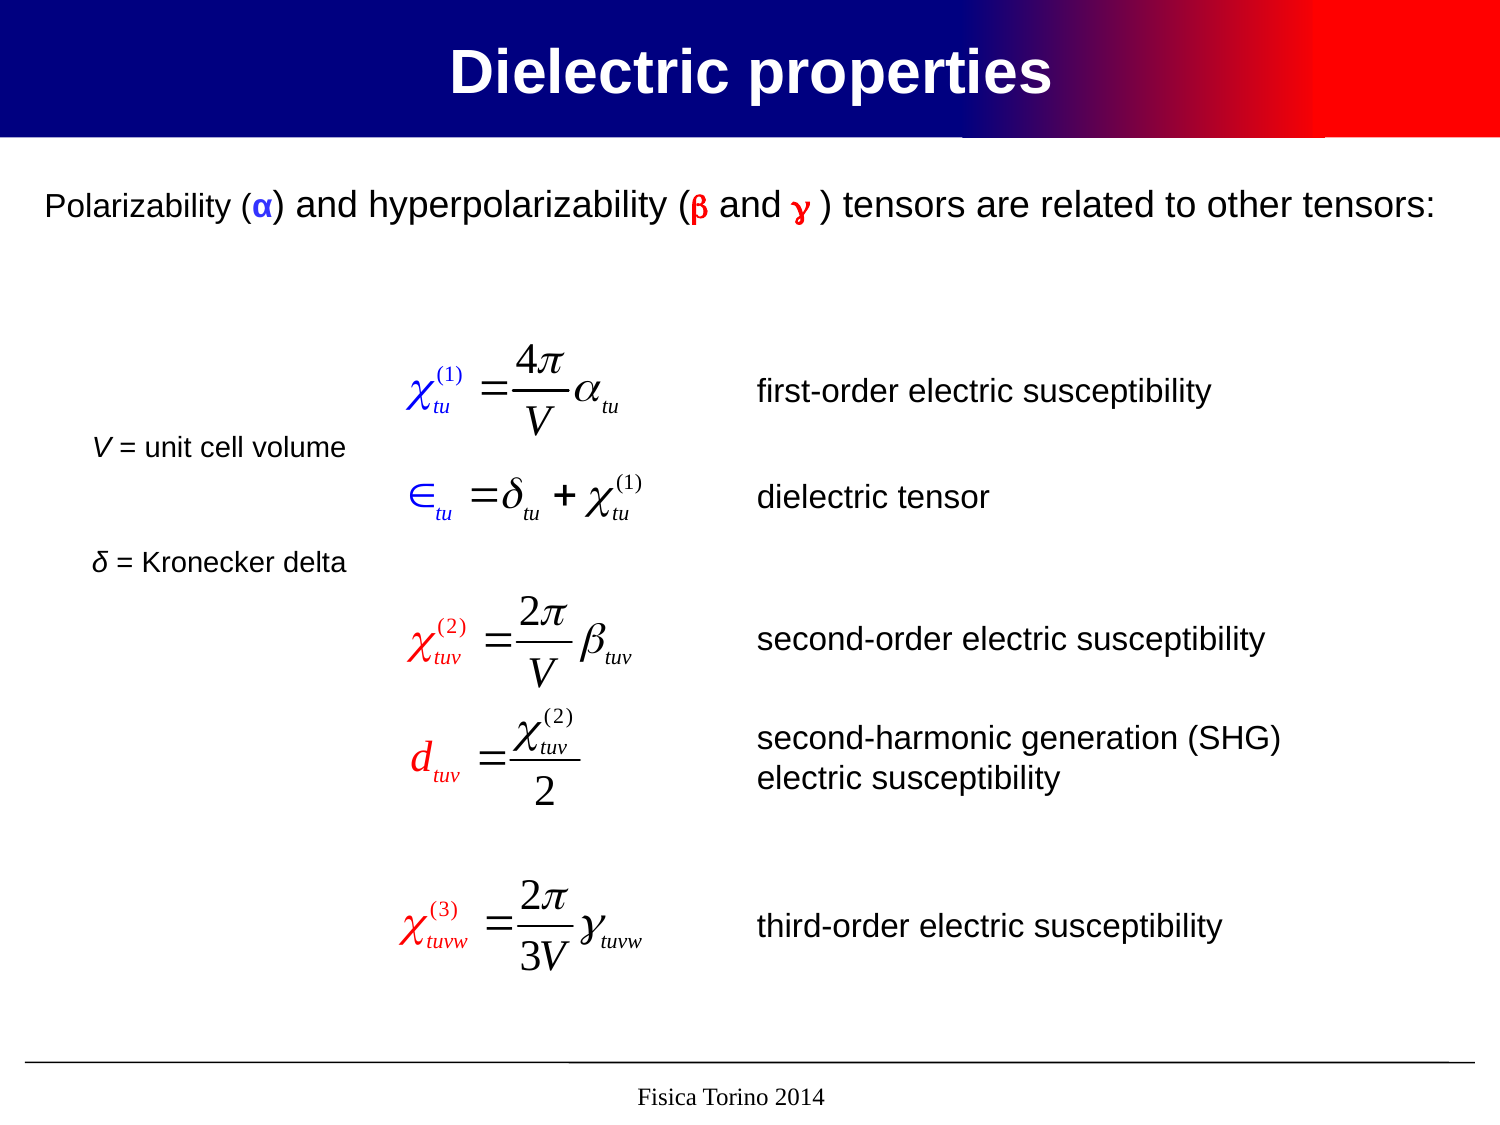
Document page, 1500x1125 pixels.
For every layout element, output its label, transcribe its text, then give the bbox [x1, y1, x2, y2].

text_box Polarizability (α) and hyperpolarizability ( and  ) tensors are related to other tensors: [29, 172, 1459, 233]
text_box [402, 584, 636, 693]
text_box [402, 333, 625, 442]
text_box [408, 467, 648, 527]
text_box second-order electric susceptibility [741, 609, 1345, 665]
text_box first-order electric susceptibility [741, 361, 1262, 417]
text_box V = unit cell volume [76, 420, 373, 471]
text_box dielectric tensor [741, 467, 1262, 523]
text_box second-harmonic generation (SHG) electric susceptibility [741, 708, 1345, 804]
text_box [395, 868, 648, 977]
text_box [0, 0, 962, 138]
text_box Dielectric properties [434, 23, 1069, 114]
text_box third-order electric susceptibility [741, 897, 1345, 952]
text_box [962, 0, 1312, 138]
text_box [1312, 0, 1500, 138]
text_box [406, 700, 585, 811]
text_box δ = Kronecker delta [76, 536, 373, 587]
